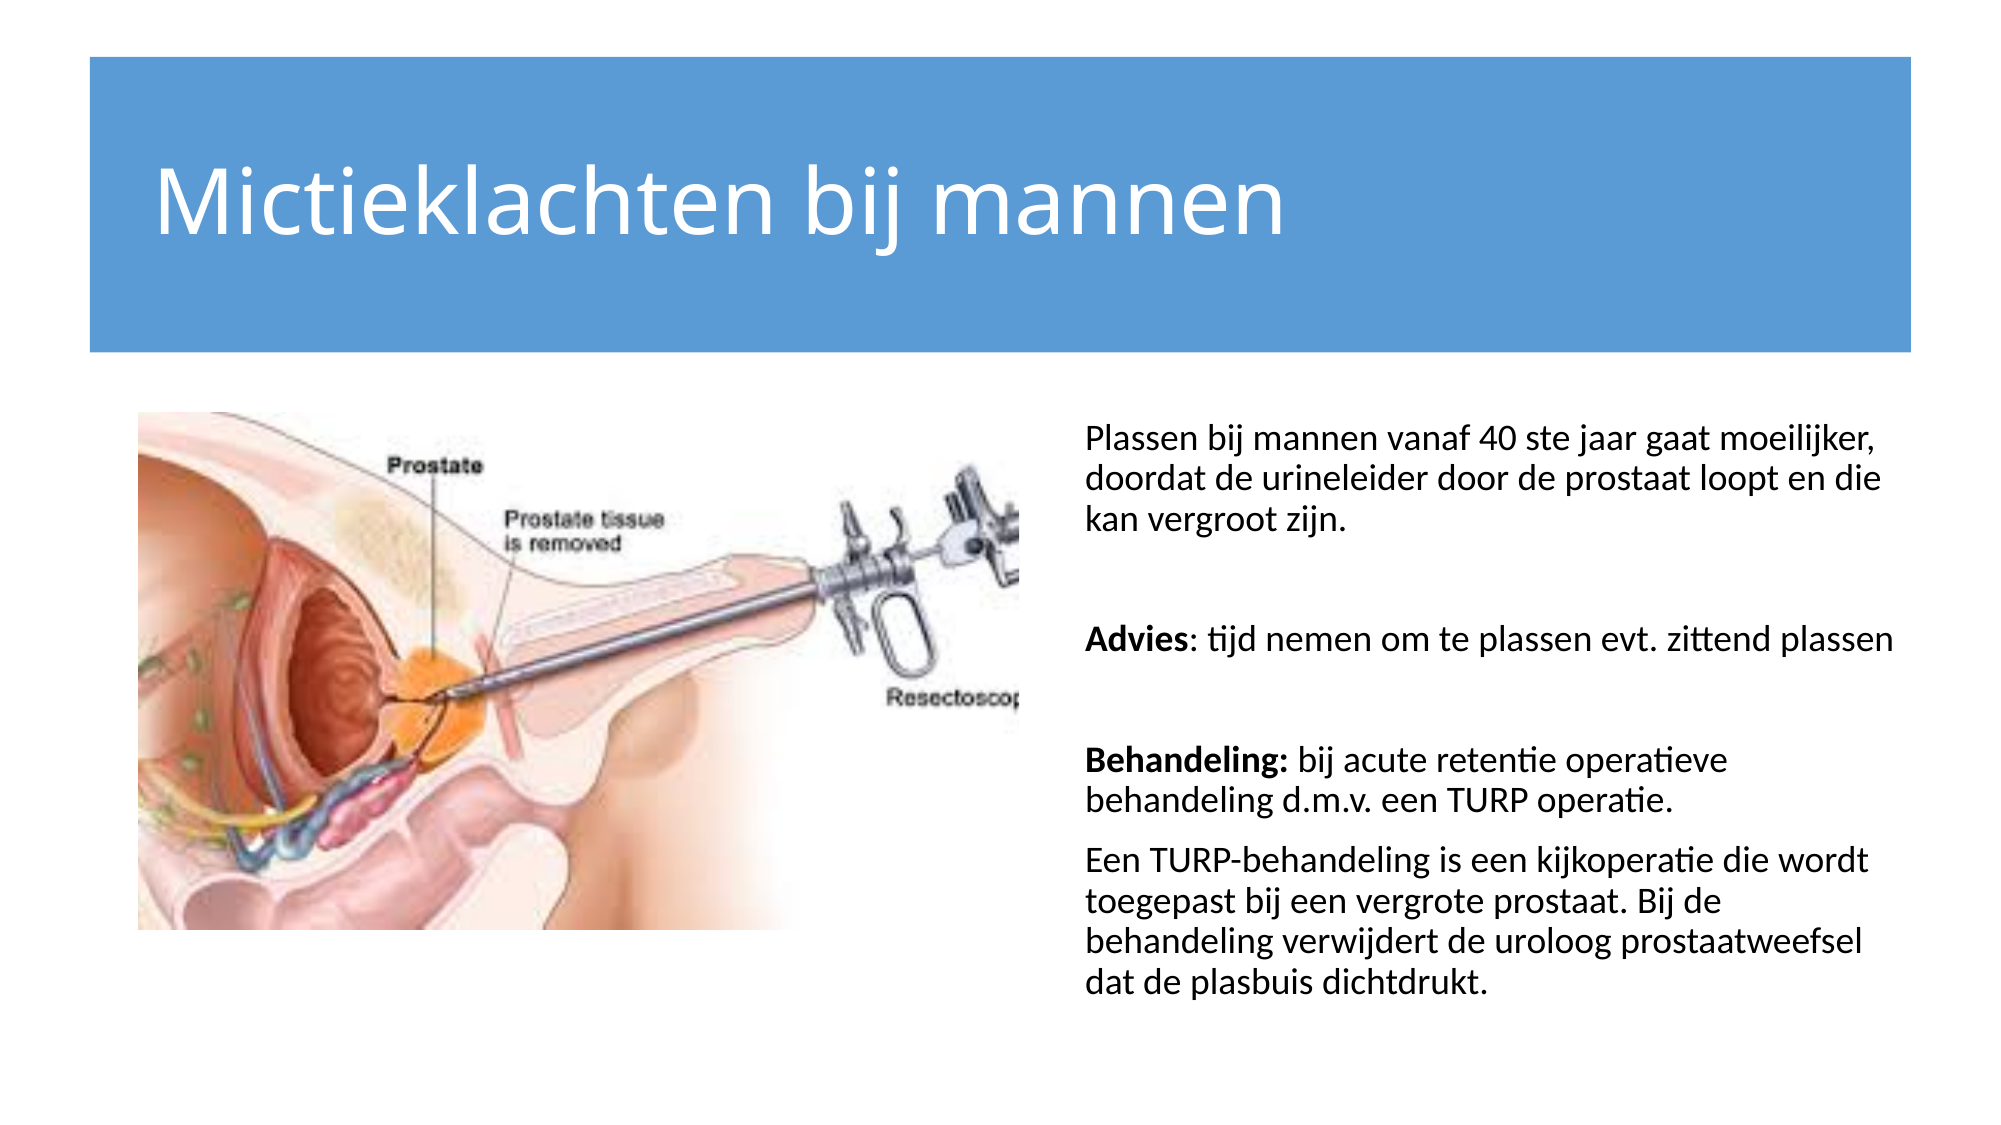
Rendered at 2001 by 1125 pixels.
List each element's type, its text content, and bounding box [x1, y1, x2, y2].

picture [137, 412, 1020, 930]
text_box [89, 56, 1912, 353]
title Mictieklachten bij mannen [137, 96, 1863, 314]
list Plassen bij mannen vanaf 40 ste jaar gaat moeilijker, doordat de urineleider door de prostaat loopt en die kan vergroot zijn. Advies: tijd nemen om te plassen evt. zittend plassen Behandeling: bij acute retentie operatieve behandeling d.m.v. een TURP operatie. Een TURP-behandeling is een kijkoperatie die wordt toegepast bij een vergrote prostaat. Bij de behandeling verwijdert de uroloog prostaatweefsel dat de plasbuis dichtdrukt. [1070, 391, 1911, 1029]
